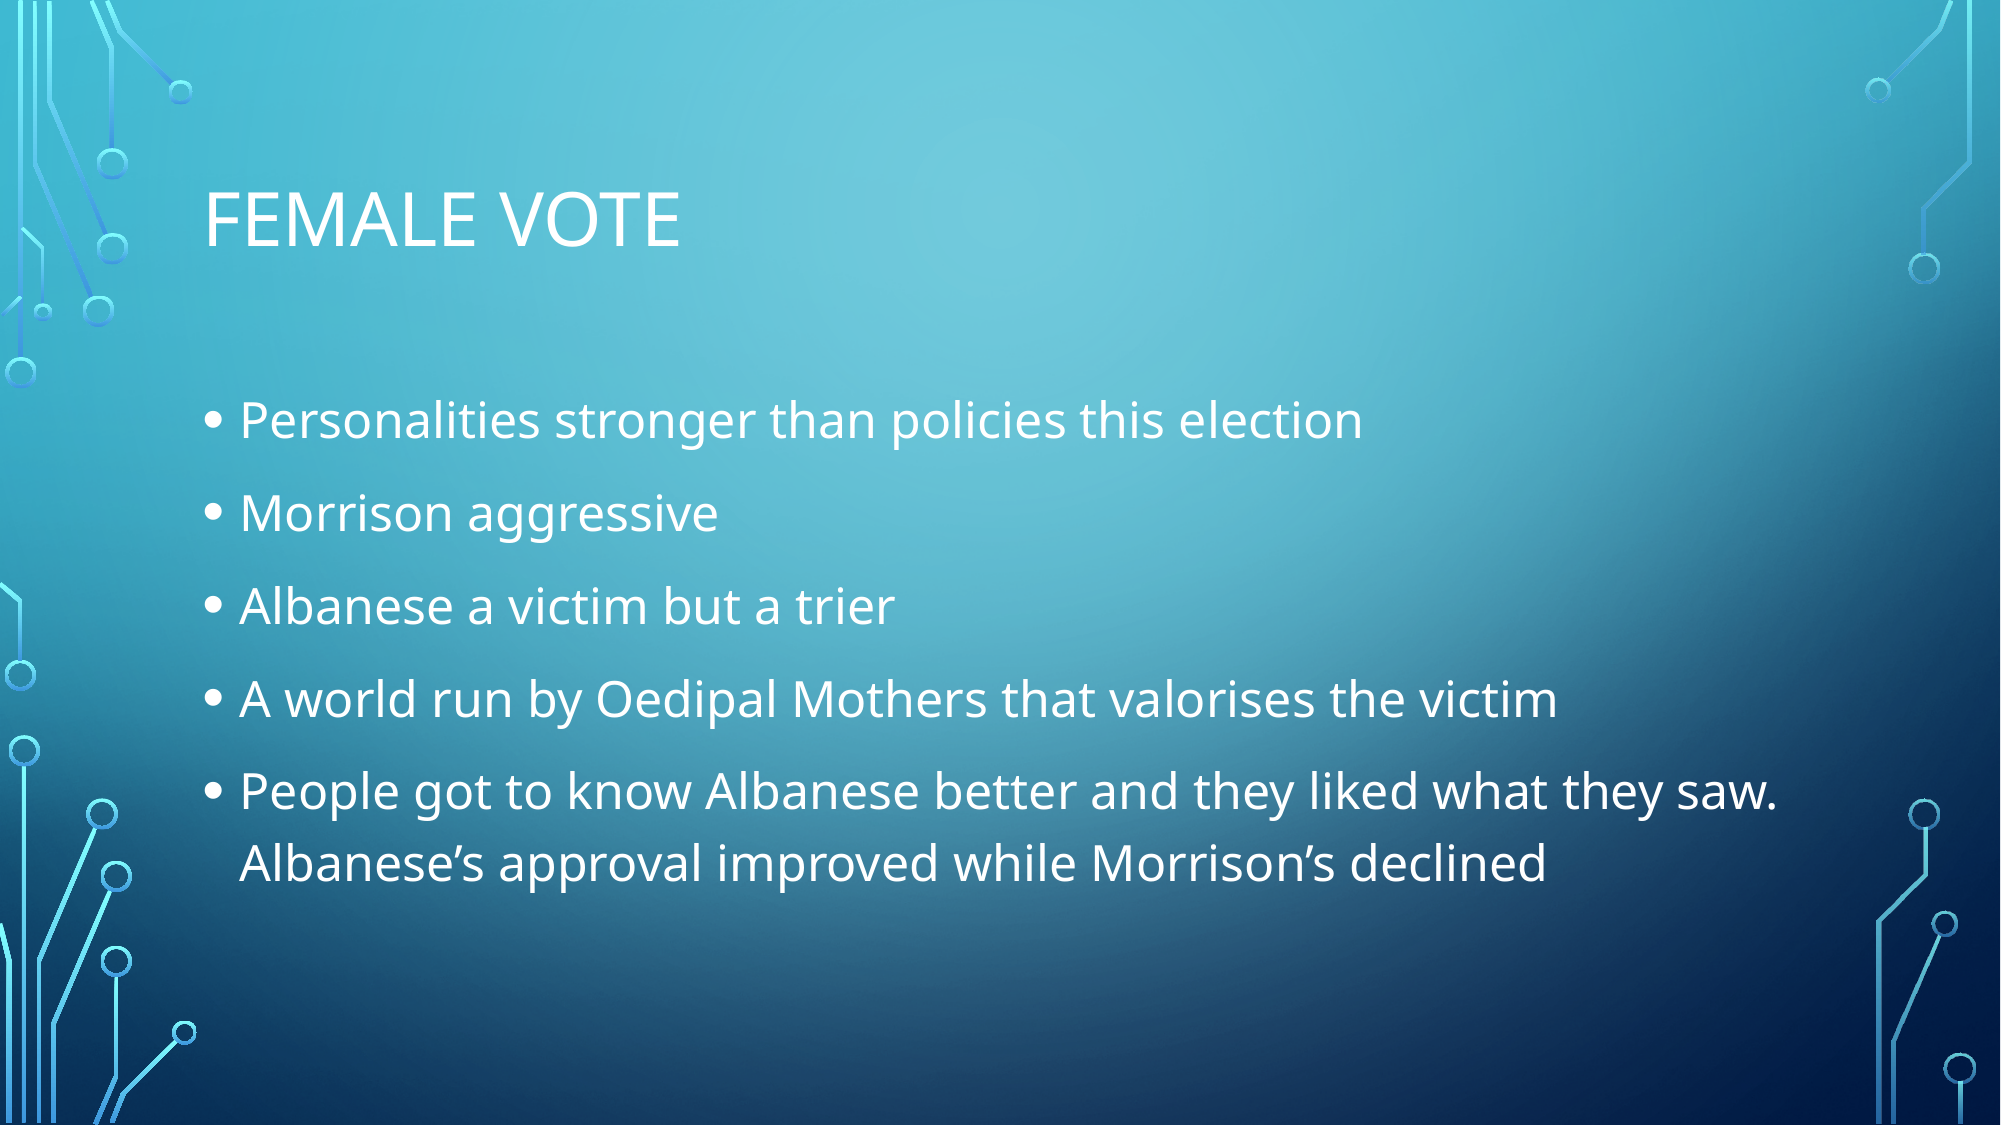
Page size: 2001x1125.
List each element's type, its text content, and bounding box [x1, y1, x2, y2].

title Female vote [187, 101, 1813, 344]
list Personalities stronger than policies this election Morrison aggressive Albanese a victim but a trier A world run by Oedipal Mothers that valorises the victim People got to know Albanese better and they liked what they saw. Albanese’s approval improved while Morrison’s declined [187, 369, 1813, 950]
